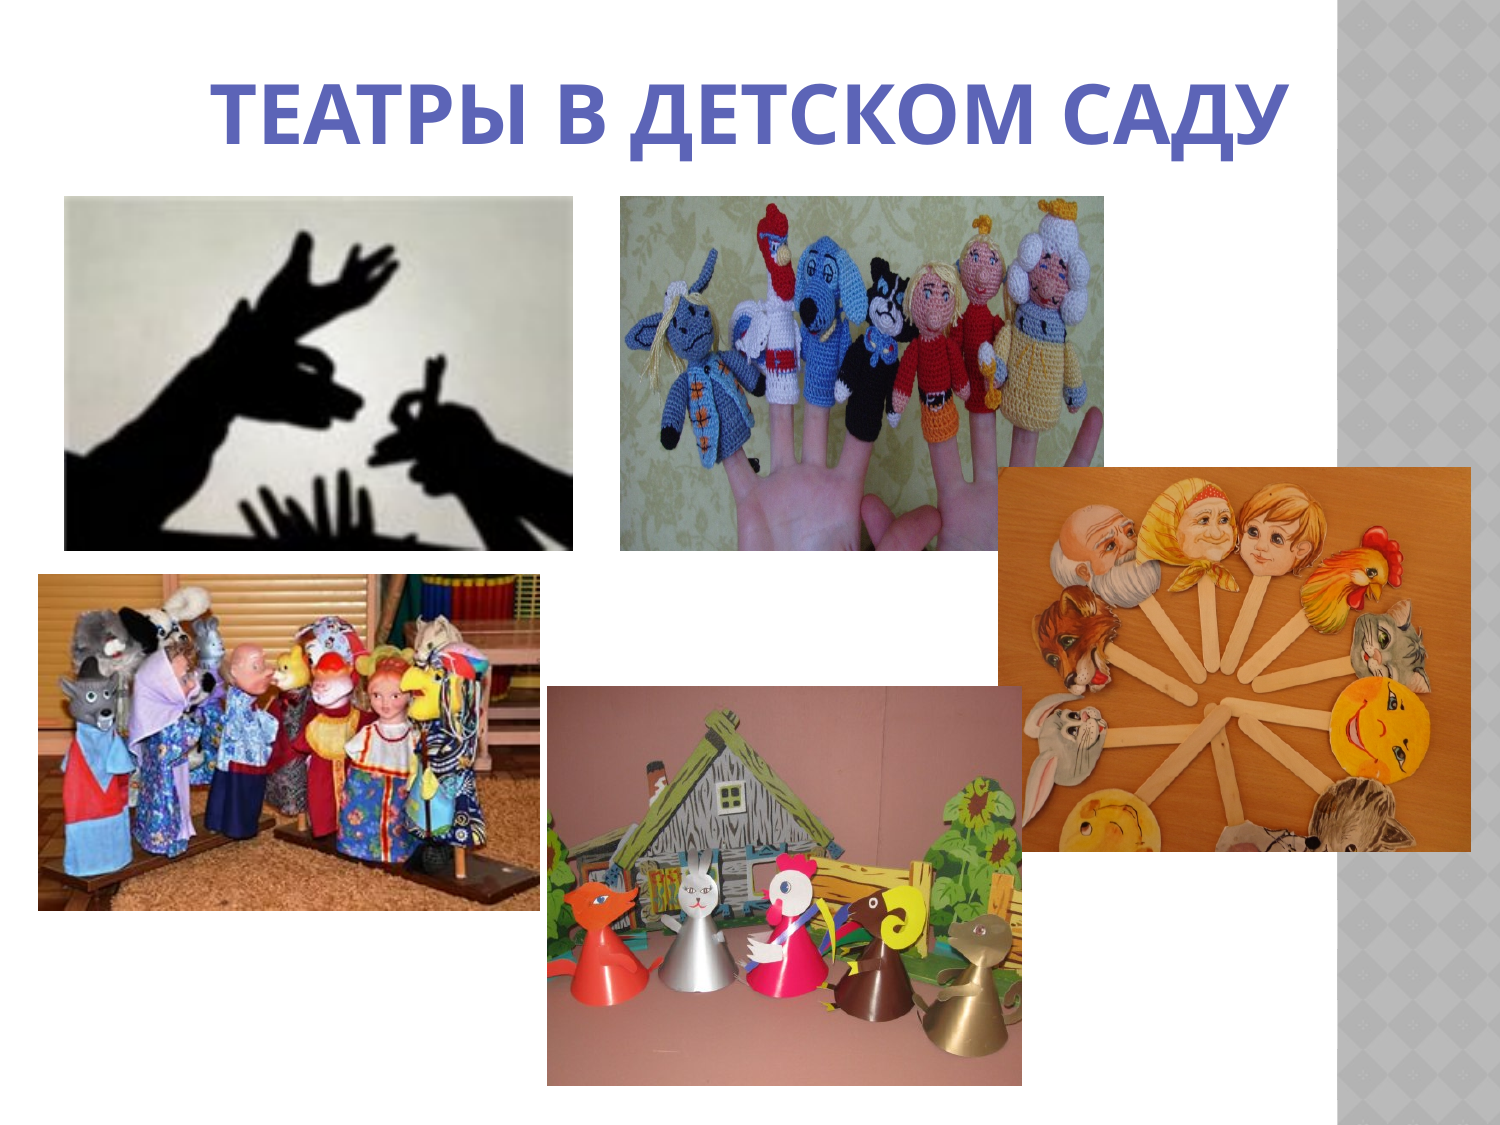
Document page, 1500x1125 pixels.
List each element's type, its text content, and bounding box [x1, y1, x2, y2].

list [64, 195, 574, 552]
title Театры в детском саду [75, 45, 1425, 161]
picture [37, 573, 541, 911]
picture [546, 195, 1472, 1086]
